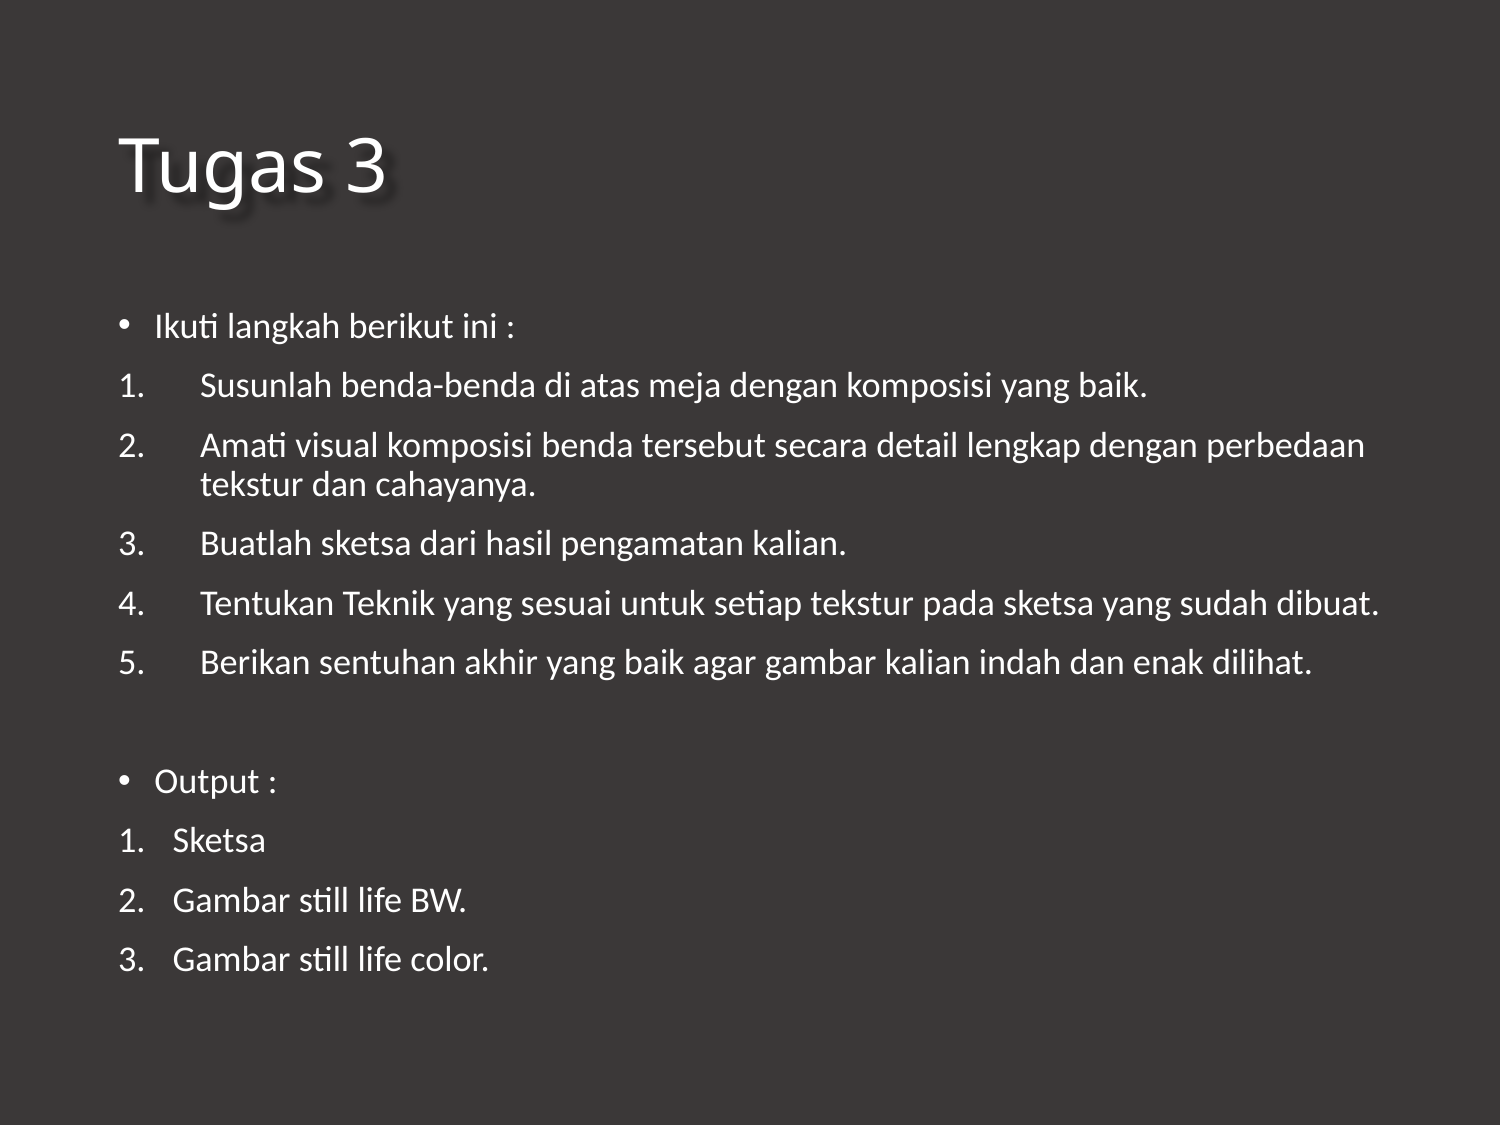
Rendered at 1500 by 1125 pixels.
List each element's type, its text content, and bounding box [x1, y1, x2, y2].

title Tugas 3 [103, 59, 1397, 278]
list Ikuti langkah berikut ini : Susunlah benda-benda di atas meja dengan komposisi yang baik. Amati visual komposisi benda tersebut secara detail lengkap dengan perbedaan tekstur dan cahayanya. Buatlah sketsa dari hasil pengamatan kalian. Tentukan Teknik yang sesuai untuk setiap tekstur pada sketsa yang sudah dibuat. Berikan sentuhan akhir yang baik agar gambar kalian indah dan enak dilihat. Output : Sketsa Gambar still life BW. Gambar still life color. [103, 299, 1397, 1014]
